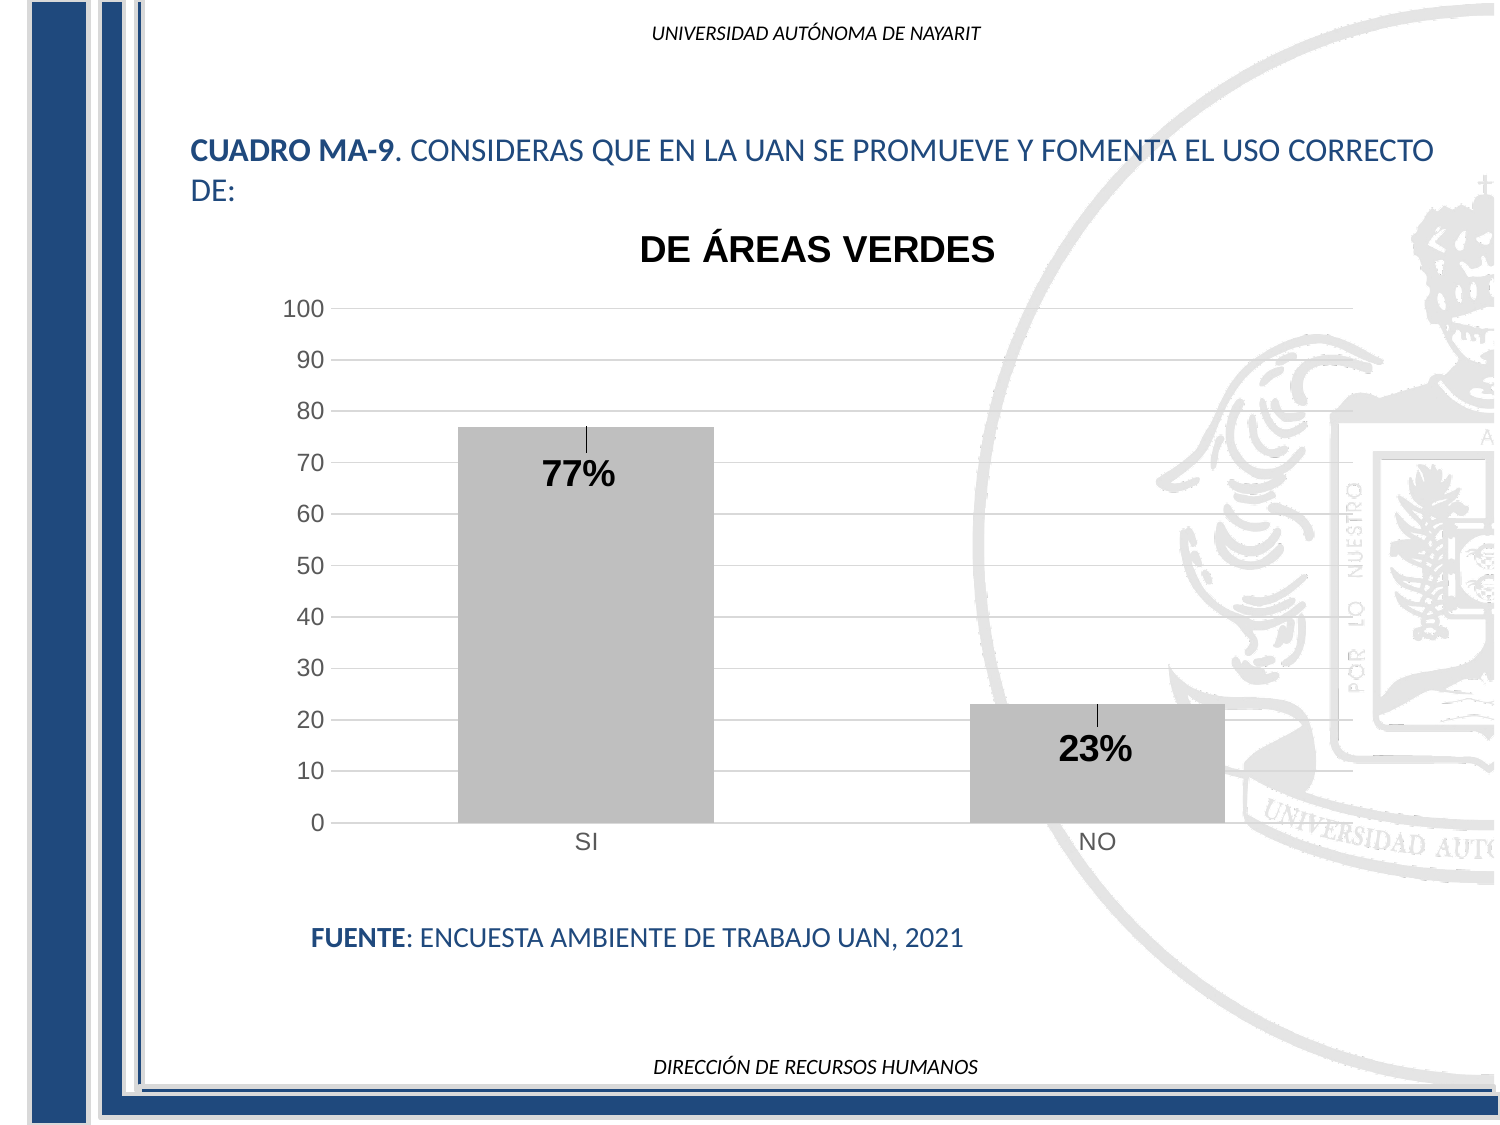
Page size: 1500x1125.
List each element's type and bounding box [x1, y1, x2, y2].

chart [259, 195, 1376, 869]
text_box [29, 0, 1500, 1125]
